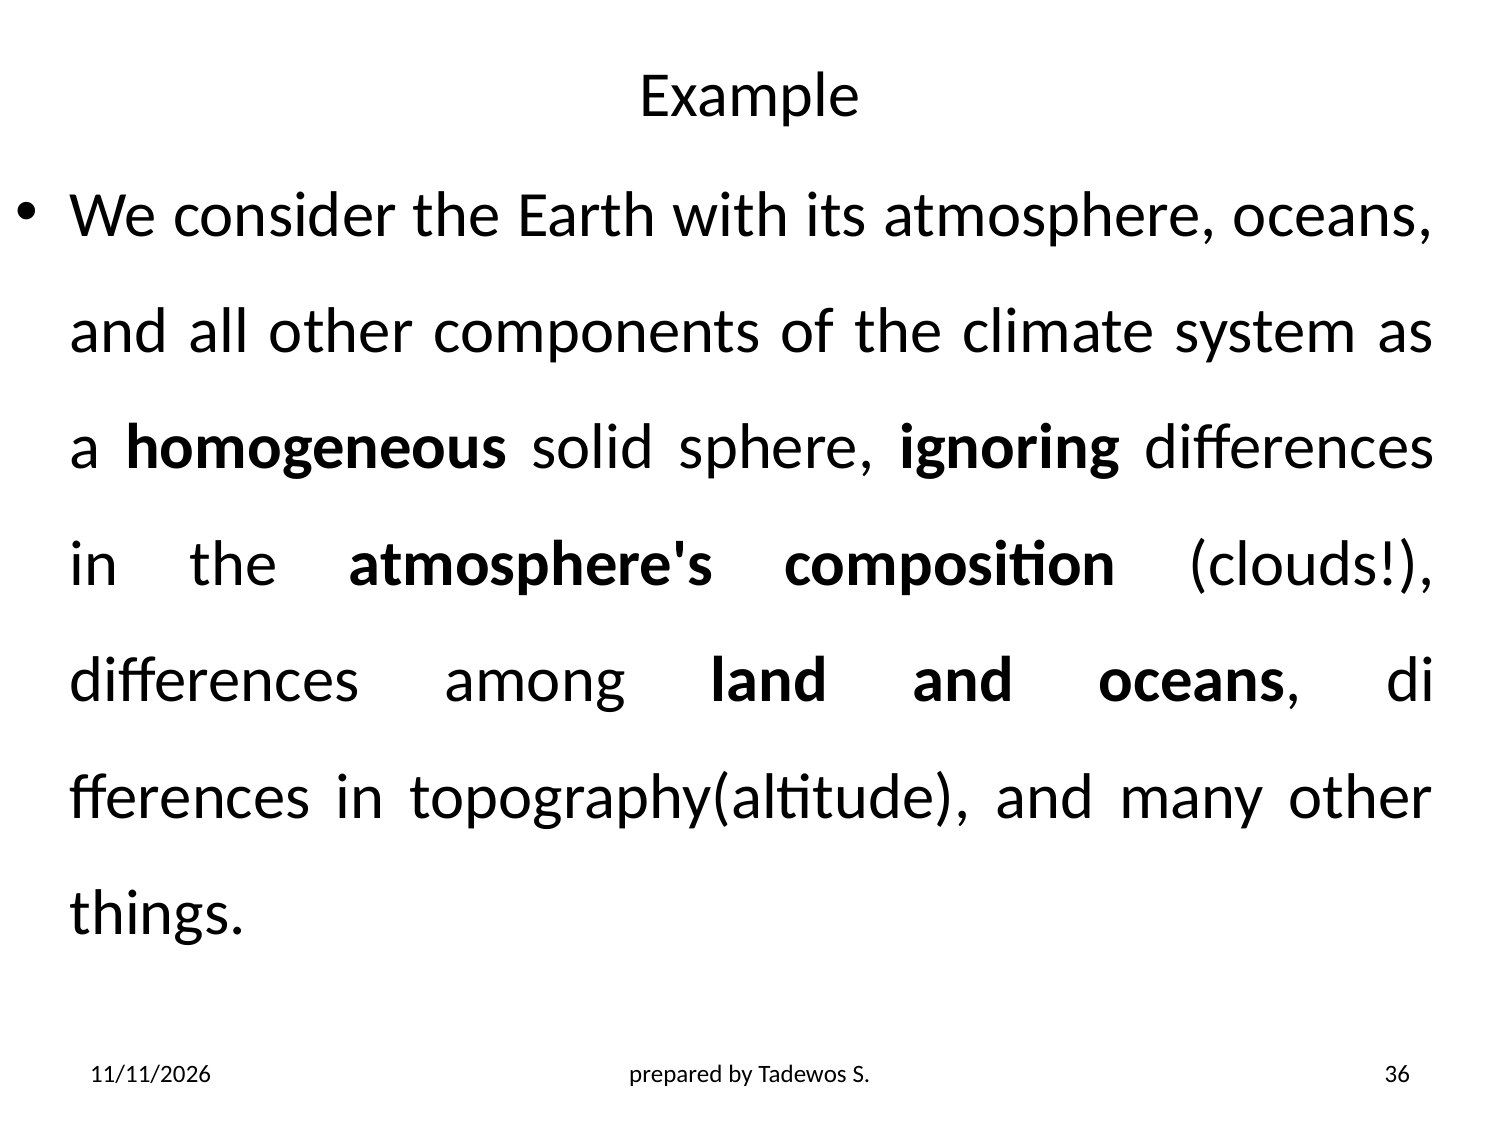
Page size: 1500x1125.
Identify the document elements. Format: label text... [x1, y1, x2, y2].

footer prepared by Tadewos S. [512, 1042, 988, 1103]
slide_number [75, 1042, 425, 1103]
slide_number 36 [1074, 1042, 1425, 1103]
title Example [75, 45, 1425, 138]
list We consider the Earth with its atmosphere, oceans, and all other components of the climate system as a homogeneous solid sphere, ignoring differences in the atmosphere's composition (clouds!), differences among land and oceans, di fferences in topography(altitude), and many other things. [0, 125, 1450, 961]
